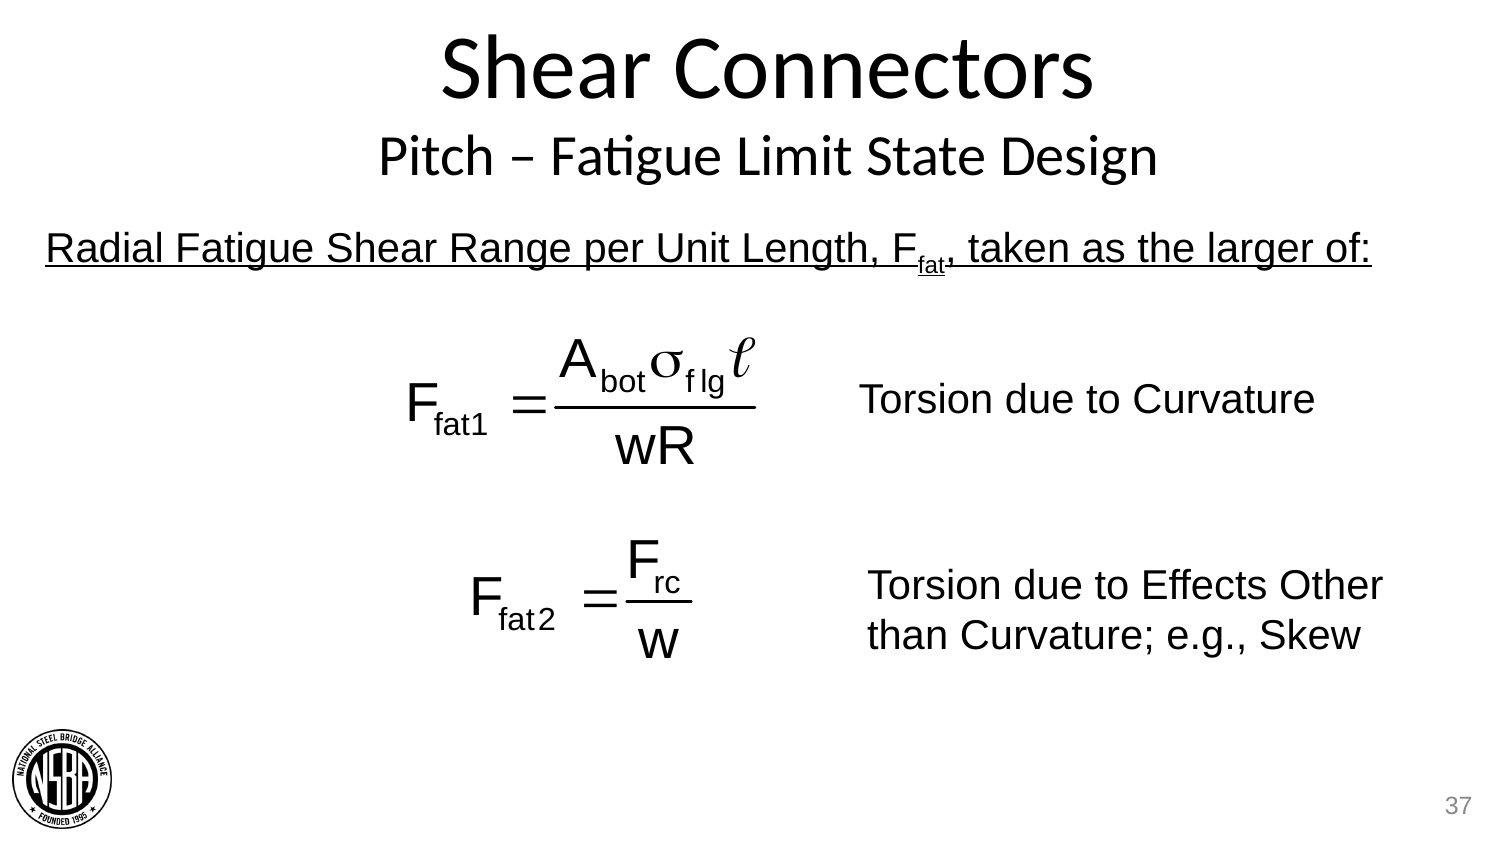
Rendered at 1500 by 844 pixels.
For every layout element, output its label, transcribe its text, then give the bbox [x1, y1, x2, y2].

picture [12, 729, 112, 829]
text_box Torsion due to Effects Other than Curvature; e.g., Skew [852, 550, 1445, 666]
text_box Torsion due to Curvature [843, 364, 1400, 430]
title Shear Connectors Pitch – Fatigue Limit State Design [93, 0, 1444, 141]
text_box Radial Fatigue Shear Range per Unit Length, Ffat, taken as the larger of: [30, 213, 1398, 286]
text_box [462, 521, 706, 671]
slide_number 37 [1137, 782, 1488, 828]
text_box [397, 321, 770, 477]
